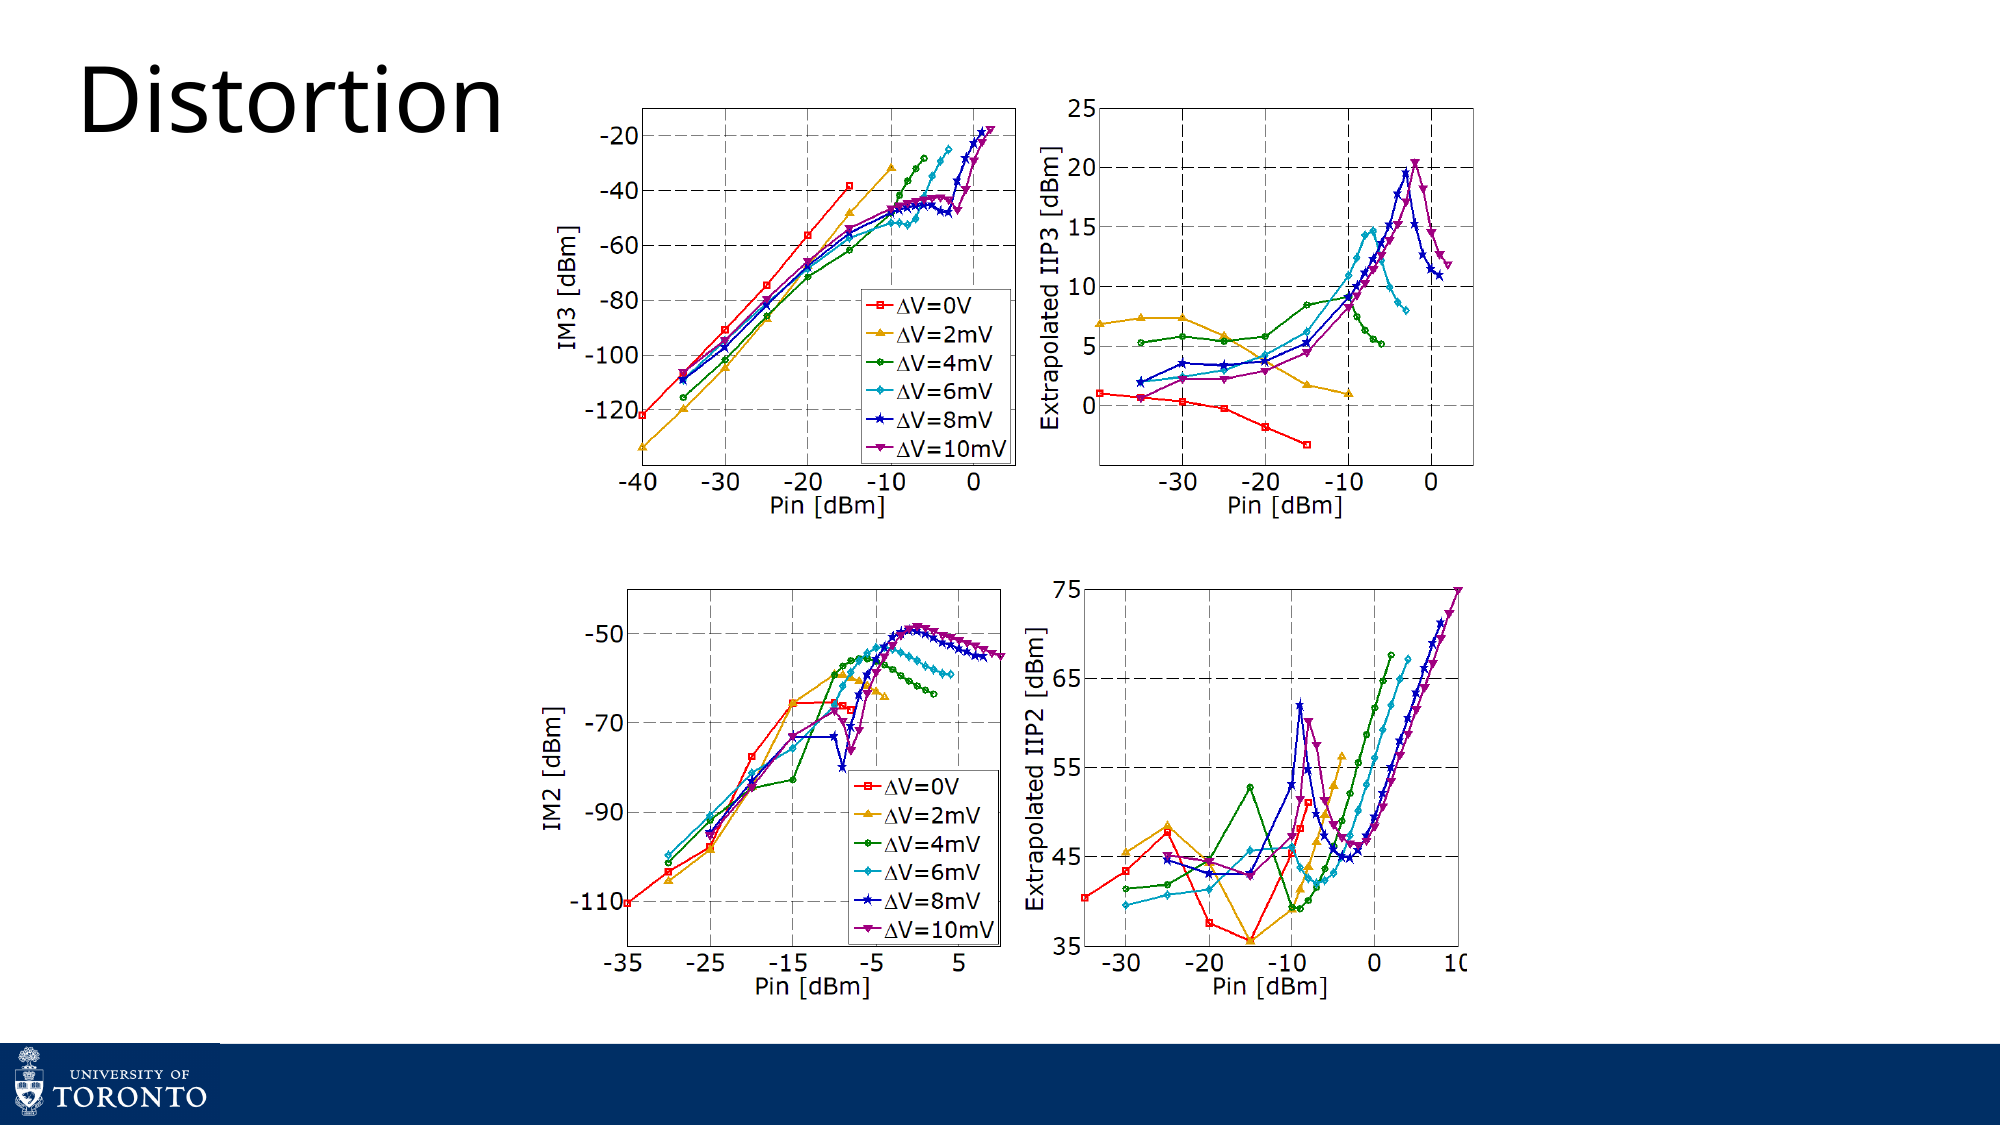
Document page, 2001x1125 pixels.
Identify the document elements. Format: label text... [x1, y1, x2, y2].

picture [0, 1043, 220, 1124]
picture [533, 562, 1467, 1008]
title Distortion [61, 41, 1918, 160]
picture [548, 81, 1482, 527]
